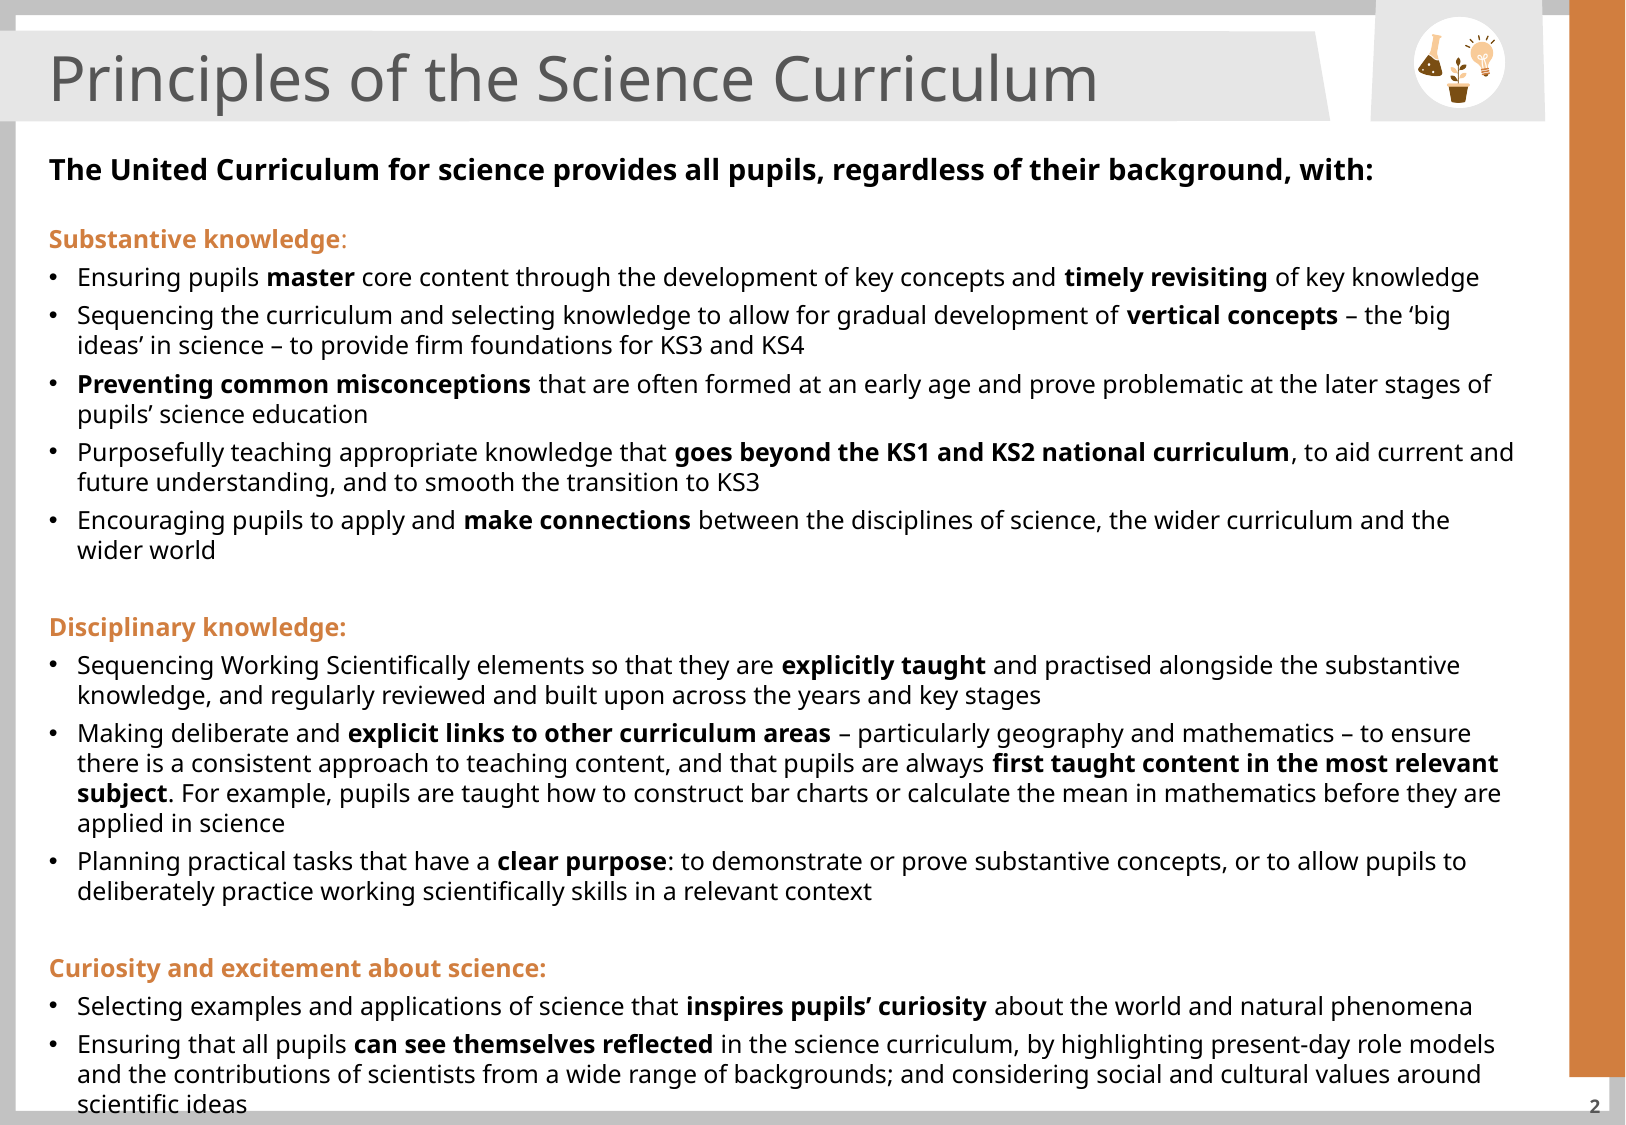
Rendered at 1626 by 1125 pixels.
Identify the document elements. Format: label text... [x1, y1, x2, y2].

list Principles of the Science Curriculum [33, 38, 1297, 114]
picture [1418, 34, 1495, 103]
text_box The United Curriculum for science provides all pupils, regardless of their background, with: Substantive knowledge: Ensuring pupils master core content through the development of key concepts and timely revisiting of key knowledge Sequencing the curriculum and selecting knowledge to allow for gradual development of vertical concepts – the ‘big ideas’ in science – to provide firm foundations for KS3 and KS4 Preventing common misconceptions that are often formed at an early age and prove problematic at the later stages of pupils’ science education Purposefully teaching appropriate knowledge that goes beyond the KS1 and KS2 national curriculum, to aid current and future understanding, and to smooth the transition to KS3 Encouraging pupils to apply and make connections between the disciplines of science, the wider curriculum and the wider world Disciplinary knowledge: Sequencing Working Scientifically elements so that they are explicitly taught and practised alongside the substantive knowledge, and regularly reviewed and built upon across the years and key stages Making deliberate and explicit links to other curriculum areas – particularly geography and mathematics – to ensure there is a consistent approach to teaching content, and that pupils are always first taught content in the most relevant subject. For example, pupils are taught how to construct bar charts or calculate the mean in mathematics before they are applied in science Planning practical tasks that have a clear purpose: to demonstrate or prove substantive concepts, or to allow pupils to deliberately practice working scientifically skills in a relevant context Curiosity and excitement about science: Selecting examples and applications of science that inspires pupils’ curiosity about the world and natural phenomena Ensuring that all pupils can see themselves reflected in the science curriculum, by highlighting present-day role models and the contributions of scientists from a wide range of backgrounds; and considering social and cultural values around scientific ideas [34, 143, 1538, 1125]
